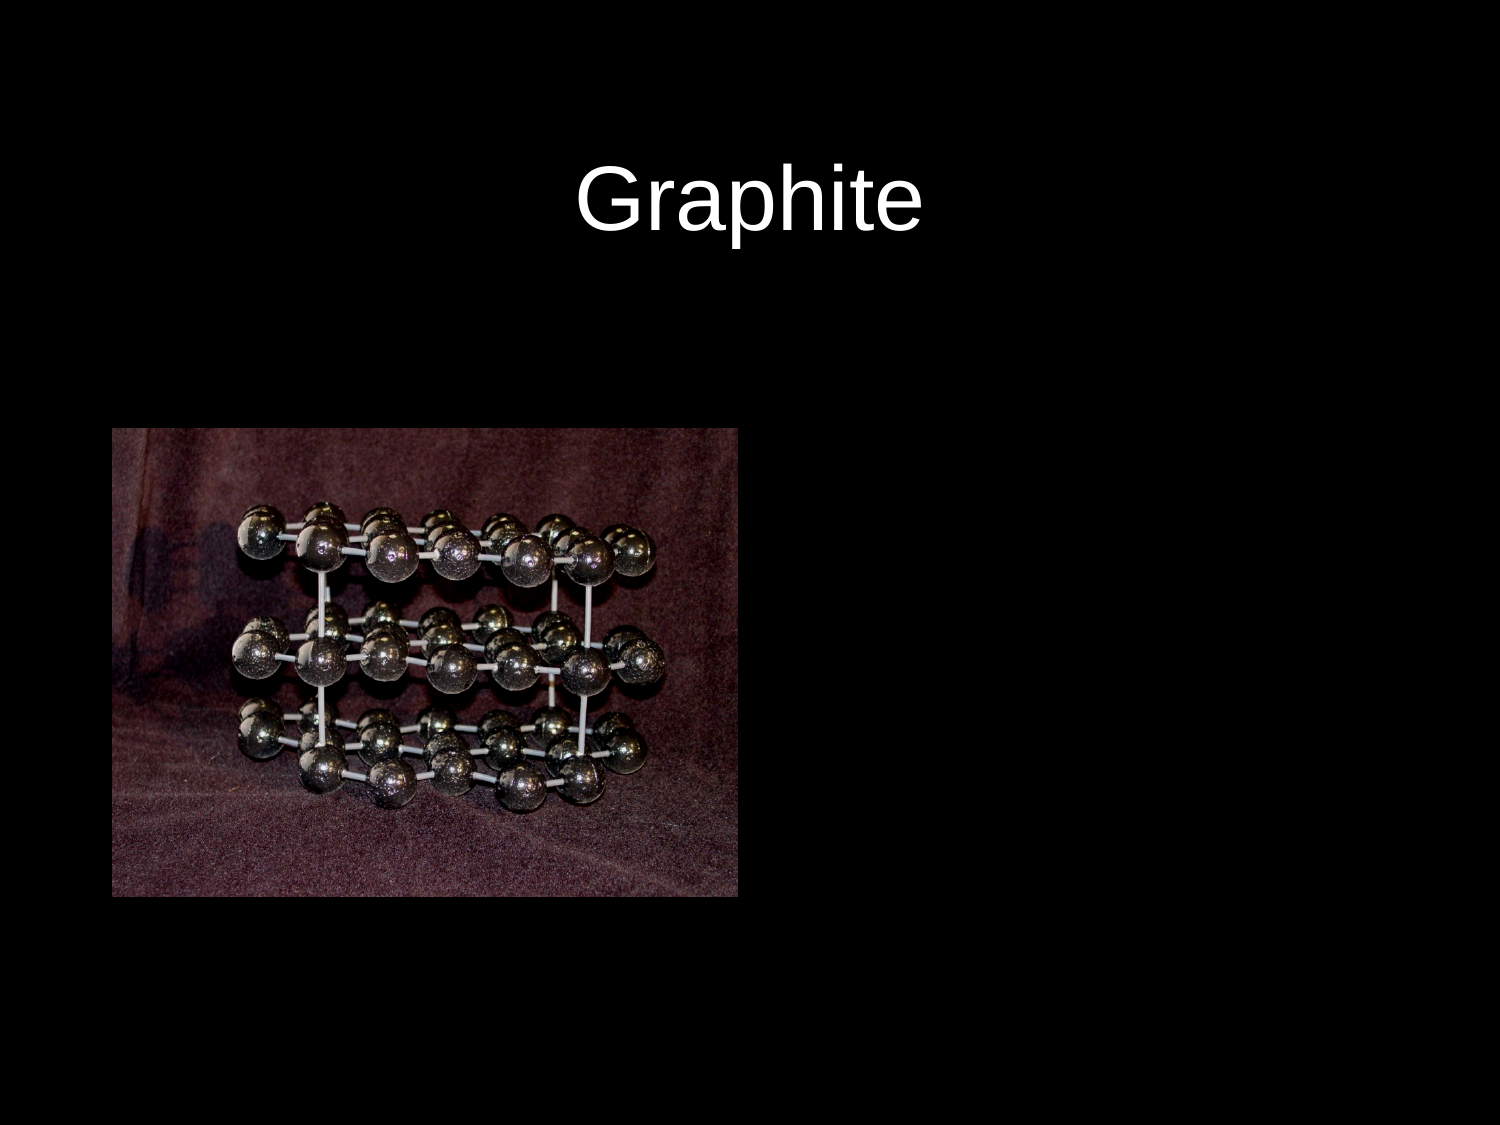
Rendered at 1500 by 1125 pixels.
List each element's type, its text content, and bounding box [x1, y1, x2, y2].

title Graphite [112, 99, 1388, 288]
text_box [112, 427, 738, 898]
